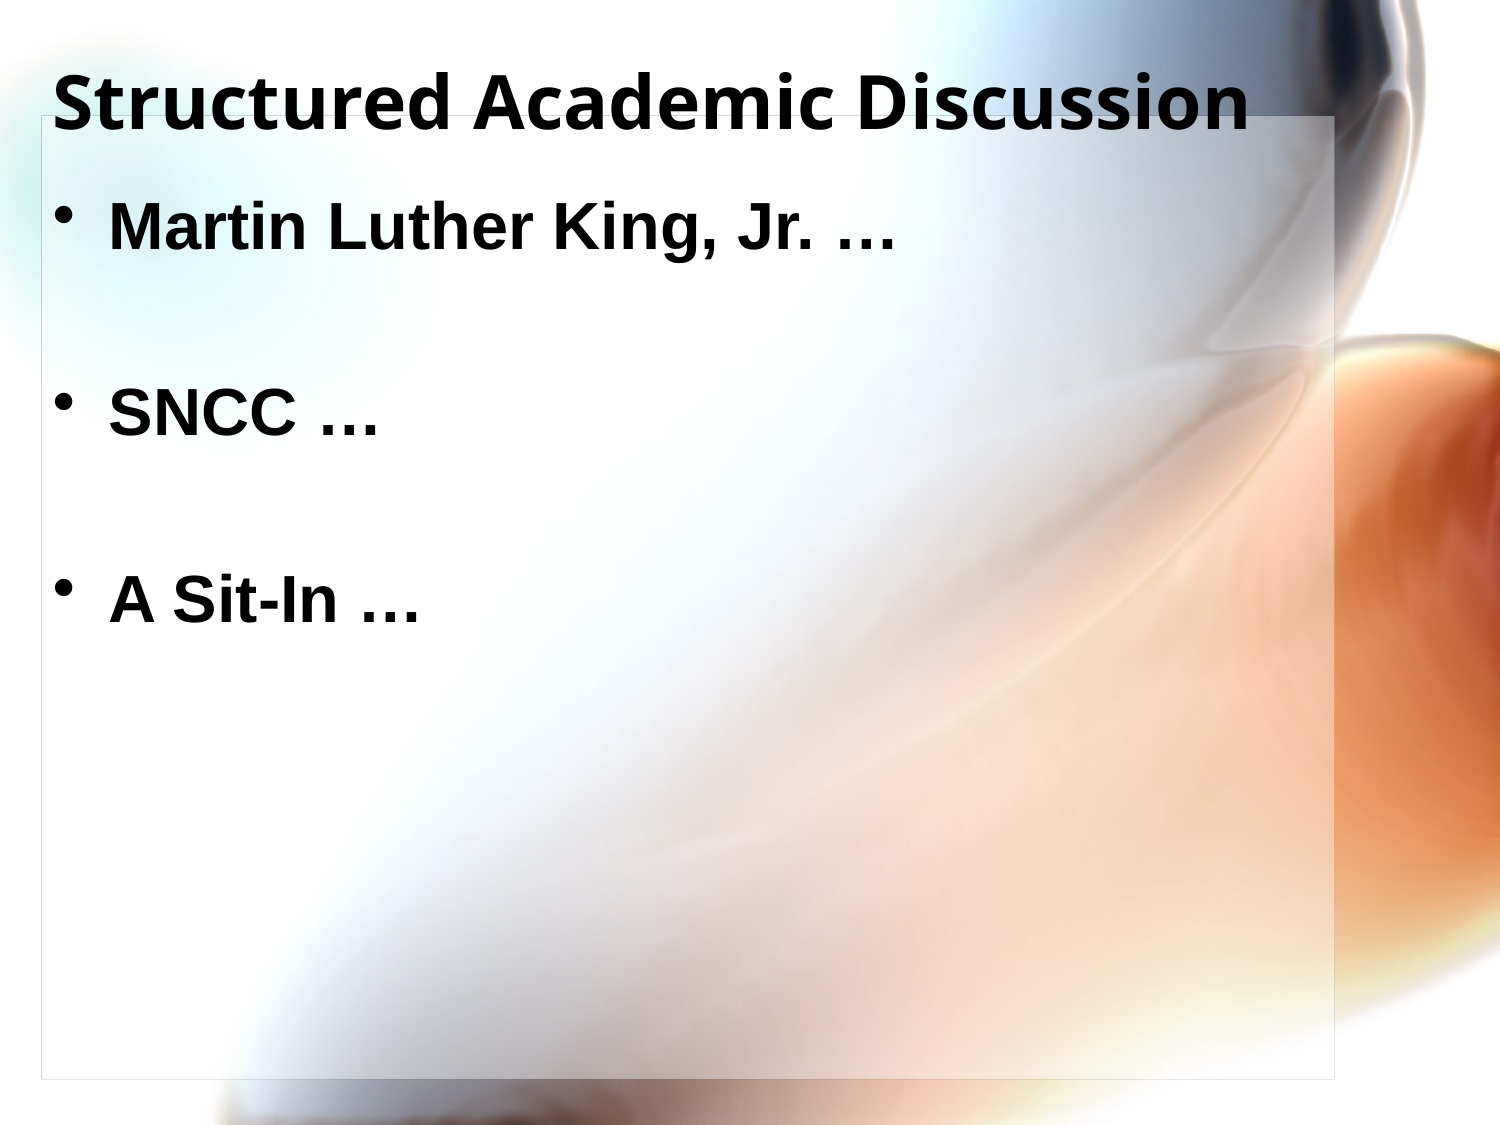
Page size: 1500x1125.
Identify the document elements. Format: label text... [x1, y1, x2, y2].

list Martin Luther King, Jr. … SNCC … A Sit-In … [37, 174, 1325, 975]
title Structured Academic Discussion [37, 0, 1475, 200]
picture [0, 0, 1500, 1125]
